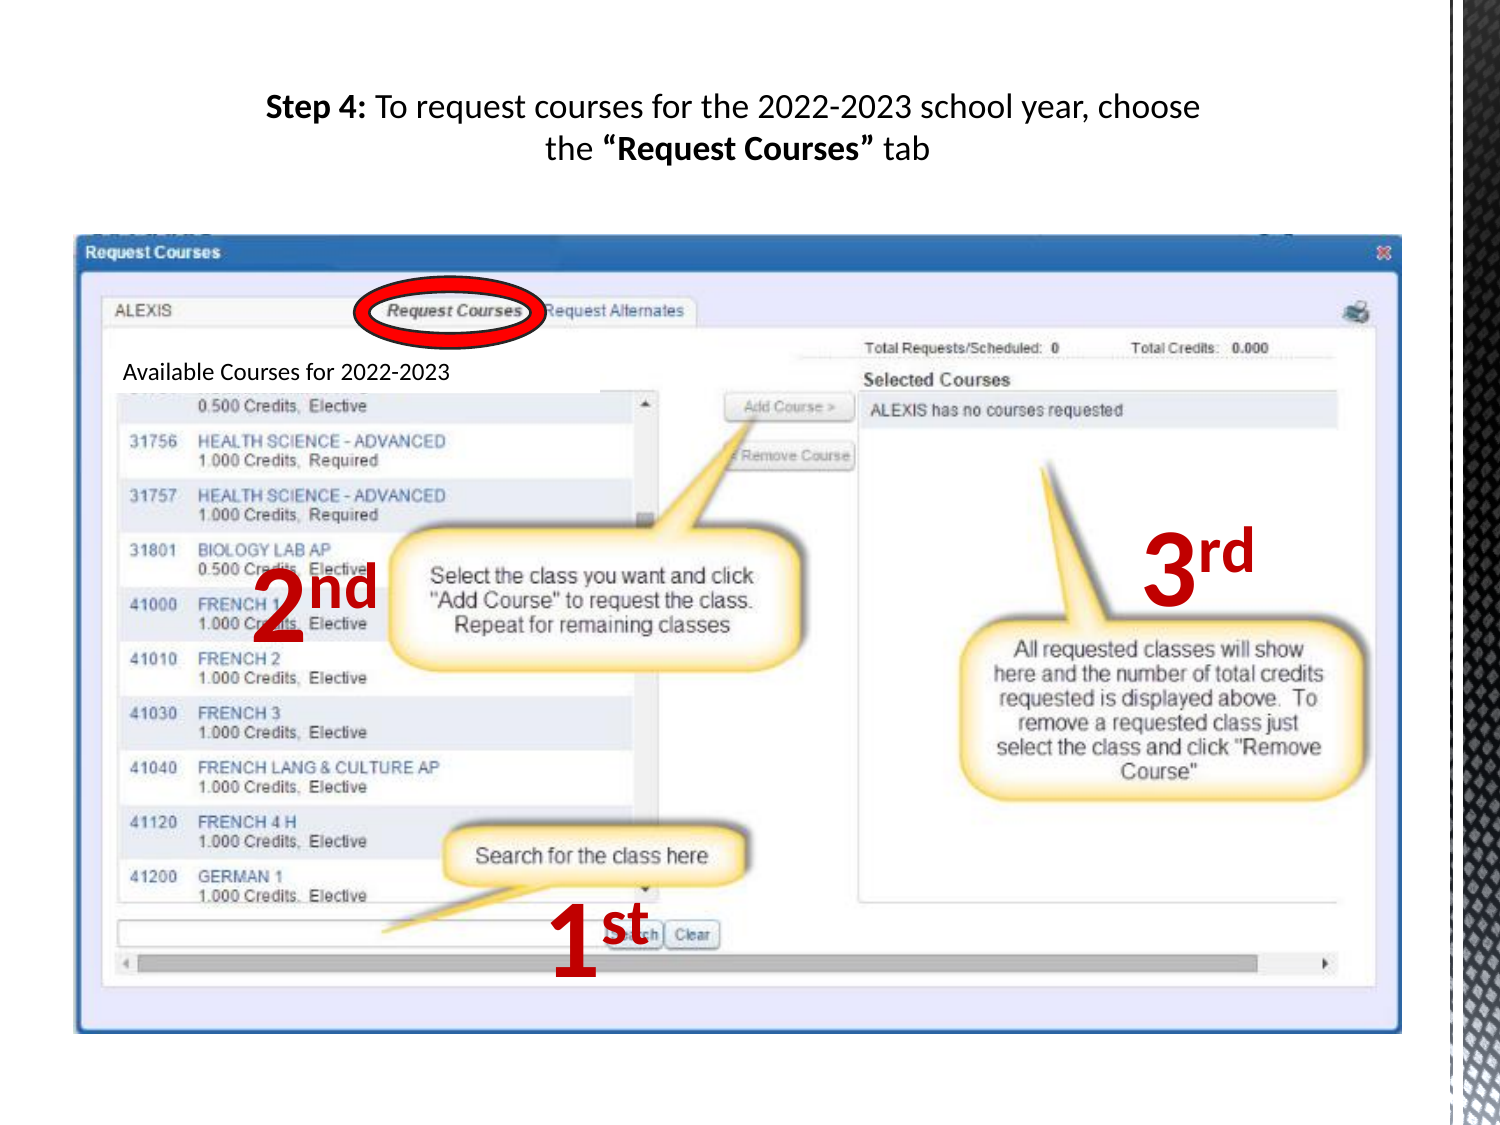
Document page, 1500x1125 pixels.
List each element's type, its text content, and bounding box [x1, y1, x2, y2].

title Step 4: To request courses for the 2022-2023 school year, choose the “Request Courses” tab [73, 75, 1402, 219]
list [73, 234, 1403, 1034]
picture [1447, 0, 1500, 1125]
